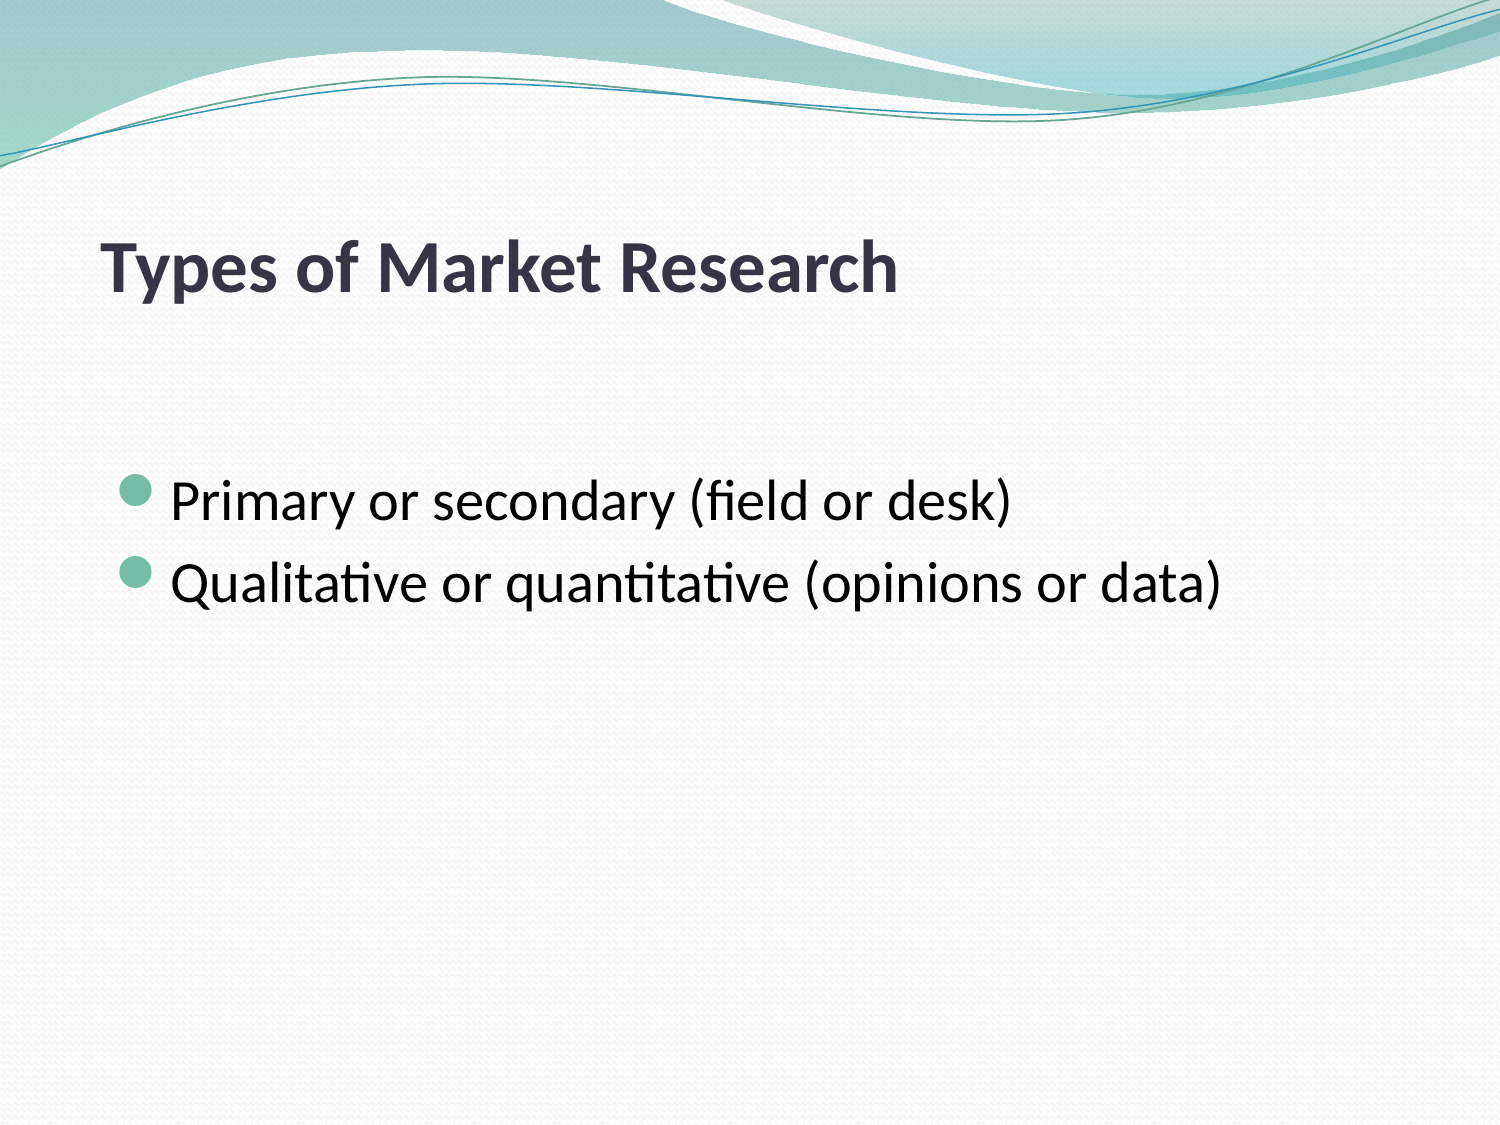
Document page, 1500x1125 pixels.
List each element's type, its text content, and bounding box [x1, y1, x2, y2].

list Primary or secondary (field or desk) Qualitative or quantitative (opinions or data) [100, 373, 1451, 823]
title Types of Market Research [100, 202, 1451, 308]
